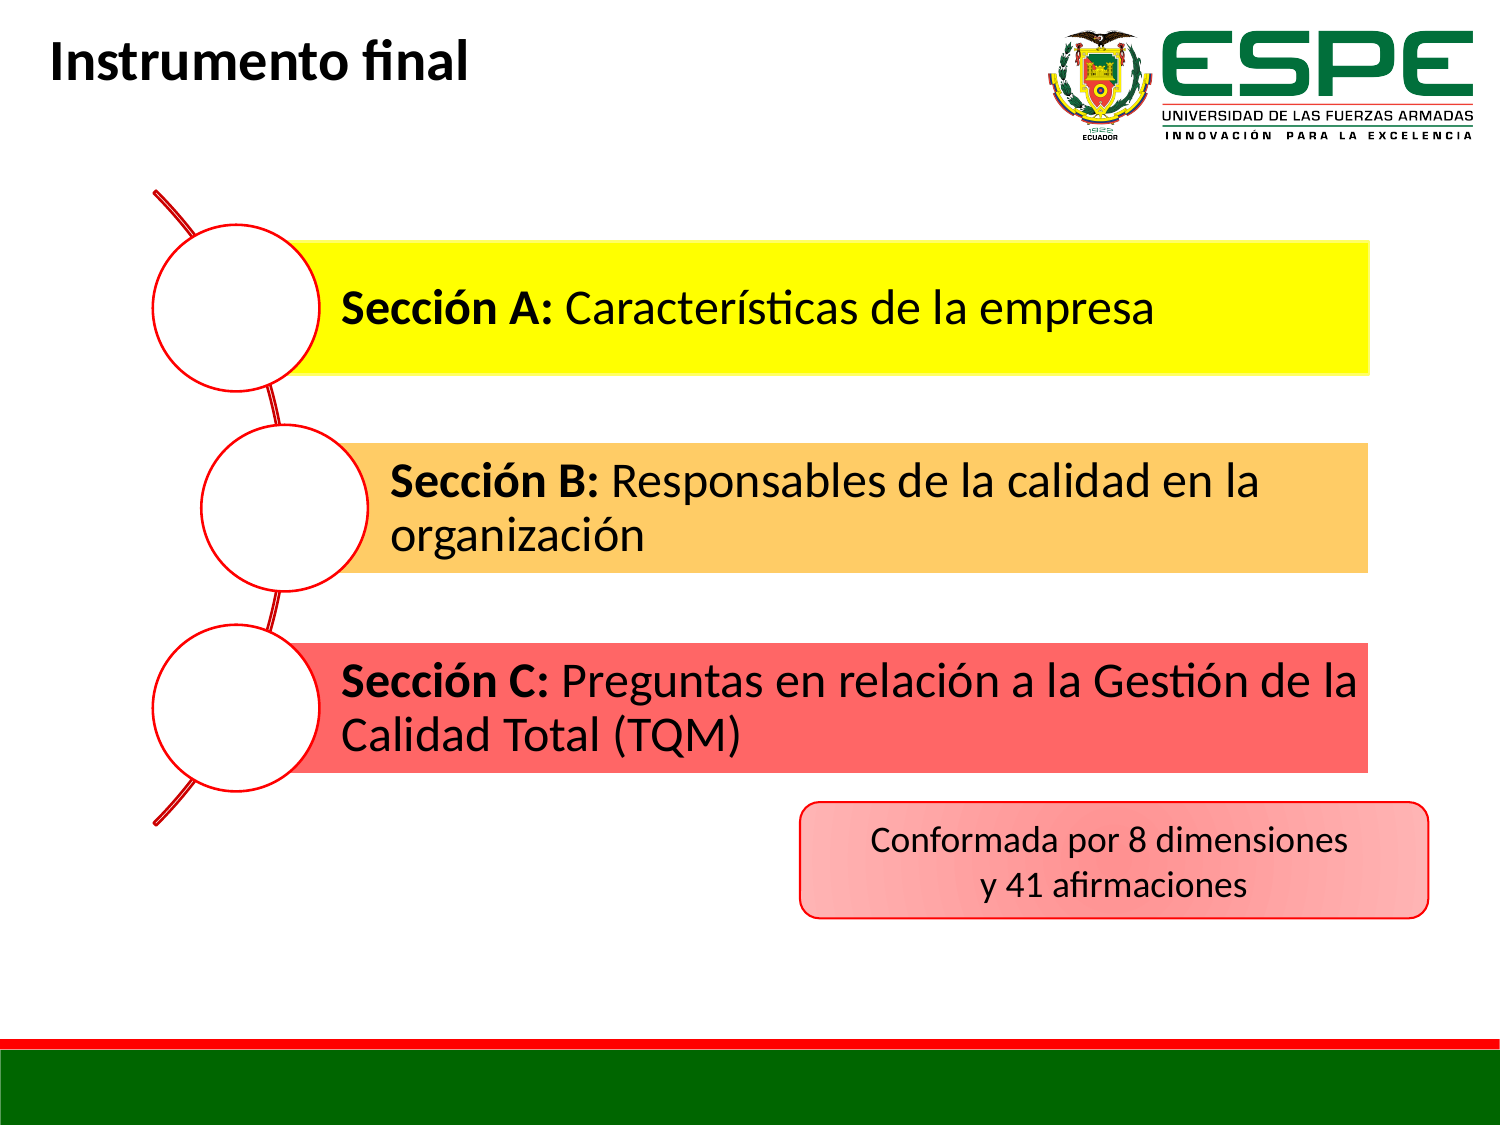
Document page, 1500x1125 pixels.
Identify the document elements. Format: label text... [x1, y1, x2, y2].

text_box Conformada por 8 dimensiones y 41 afirmaciones [798, 801, 1430, 920]
text_box Instrumento final [34, 14, 498, 100]
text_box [142, 174, 1379, 842]
picture [1048, 29, 1473, 141]
